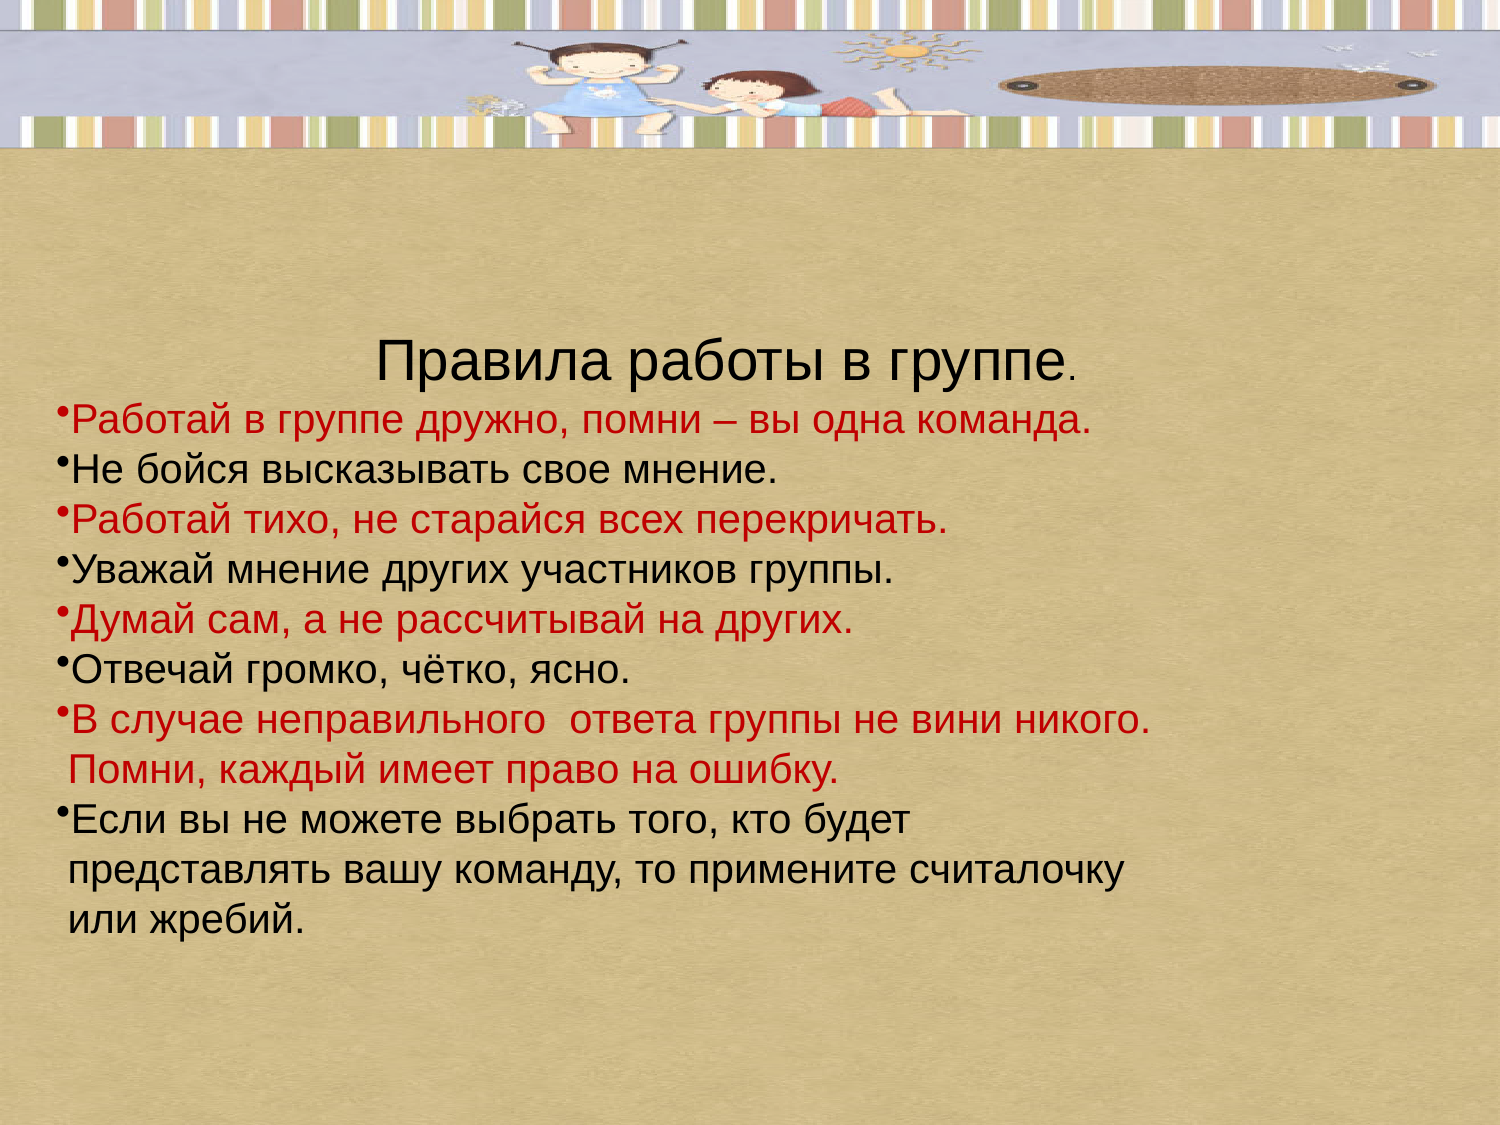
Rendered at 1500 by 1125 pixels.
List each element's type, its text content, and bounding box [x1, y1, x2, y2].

text_box Правила работы в группе. Работай в группе дружно, помни – вы одна команда. Не бойся высказывать свое мнение. Работай тихо, не старайся всех перекричать. Уважай мнение других участников группы. Думай сам, а не рассчитывай на других. Отвечай громко, чётко, ясно. В случае неправильного ответа группы не вини никого. Помни, каждый имеет право на ошибку. Если вы не можете выбрать того, кто будет представлять вашу команду, то примените считалочку или жребий. [41, 314, 1412, 950]
